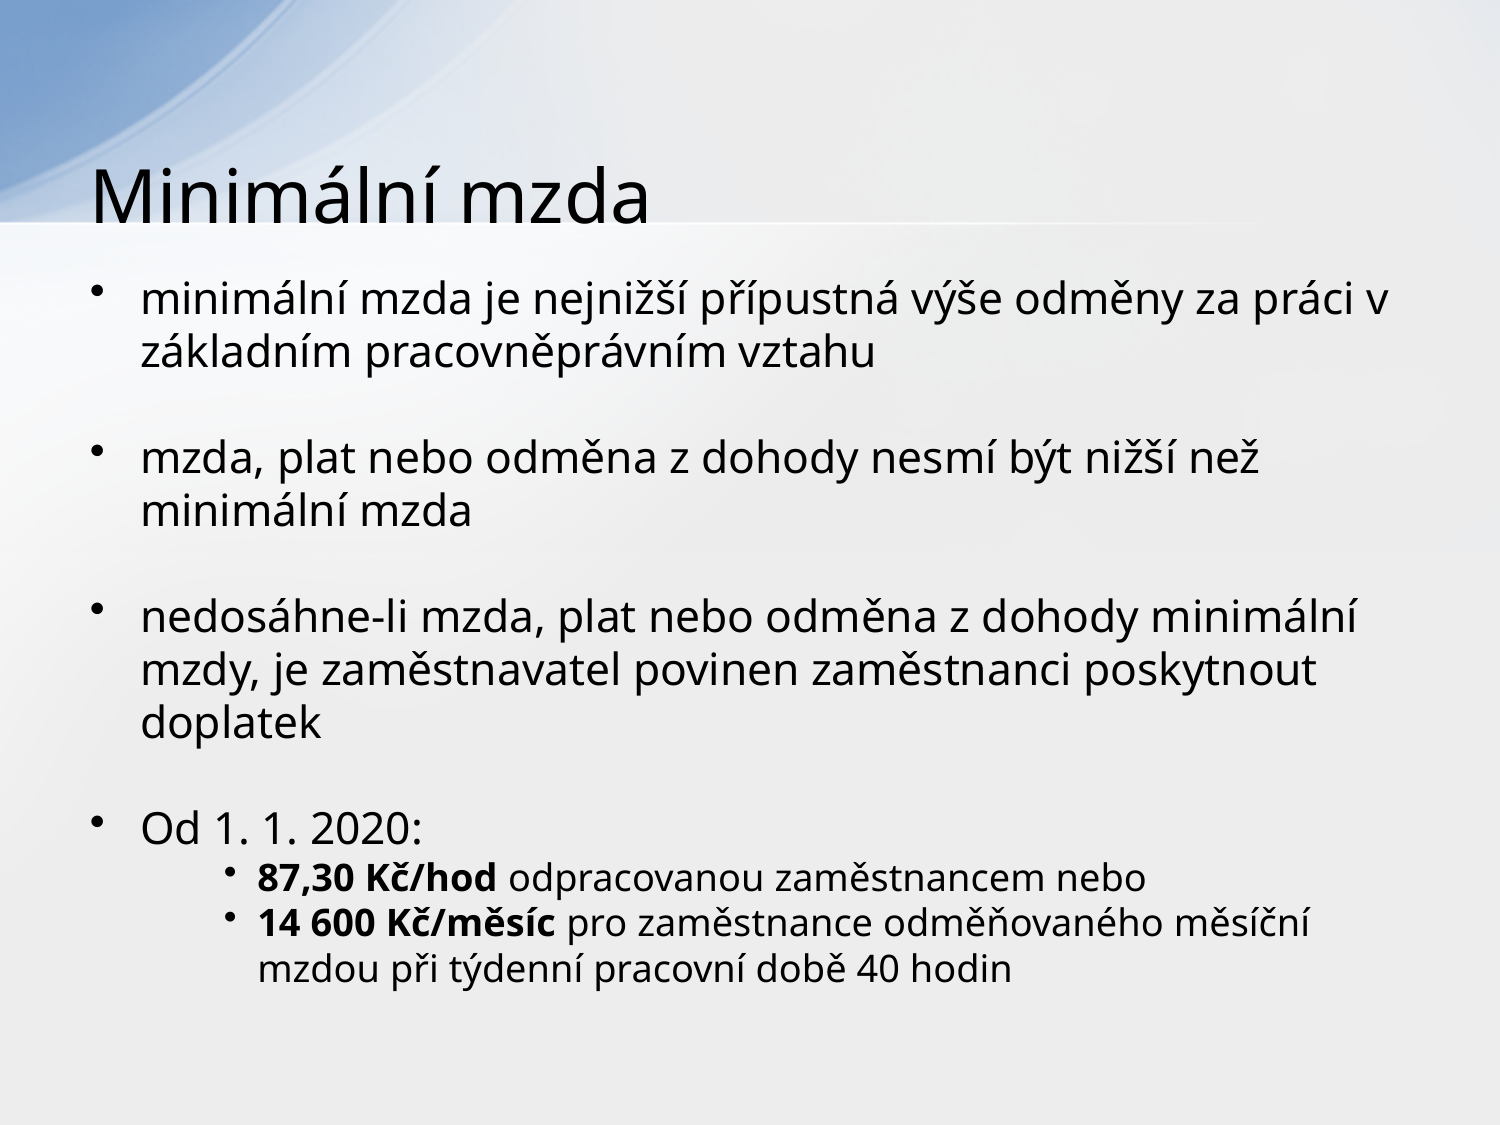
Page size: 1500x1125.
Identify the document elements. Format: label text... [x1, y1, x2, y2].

picture [0, 0, 1500, 1125]
list minimální mzda je nejnižší přípustná výše odměny za práci v základním pracovněprávním vztahu mzda, plat nebo odměna z dohody nesmí být nižší než minimální mzda nedosáhne-li mzda, plat nebo odměna z dohody minimální mzdy, je zaměstnavatel povinen zaměstnanci poskytnout doplatek Od 1. 1. 2020: 87,30 Kč/hod odpracovanou zaměstnancem nebo 14 600 Kč/měsíc pro zaměstnance odměňovaného měsíční mzdou při týdenní pracovní době 40 hodin [75, 262, 1425, 1005]
title Minimální mzda [75, 58, 1425, 247]
